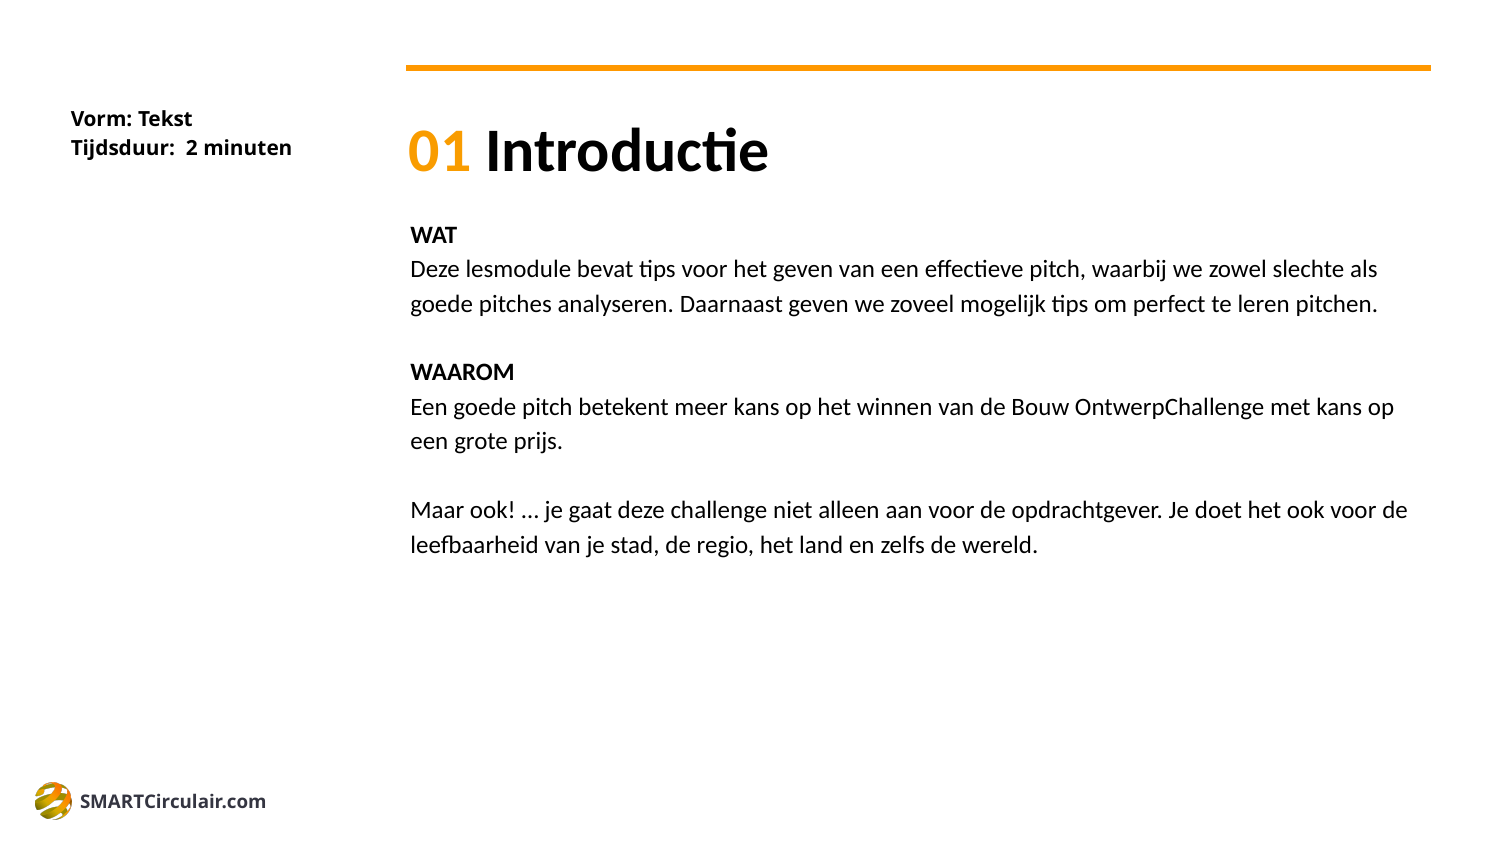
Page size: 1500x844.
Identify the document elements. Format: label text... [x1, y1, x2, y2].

text_box Vorm: Tekst Tijdsduur: 2 minuten [55, 86, 335, 755]
title 01 Introductie [393, 94, 1431, 199]
picture [35, 782, 72, 820]
list WAT Deze lesmodule bevat tips voor het geven van een effectieve pitch, waarbij we zowel slechte als goede pitches analyseren. Daarnaast geven we zoveel mogelijk tips om perfect te leren pitchen. WAAROM Een goede pitch betekent meer kans op het winnen van de Bouw OntwerpChallenge met kans op een grote prijs. Maar ook! … je gaat deze challenge niet alleen aan voor de opdrachtgever. Je doet het ook voor de leefbaarheid van je stad, de regio, het land en zelfs de wereld. [395, 198, 1433, 755]
